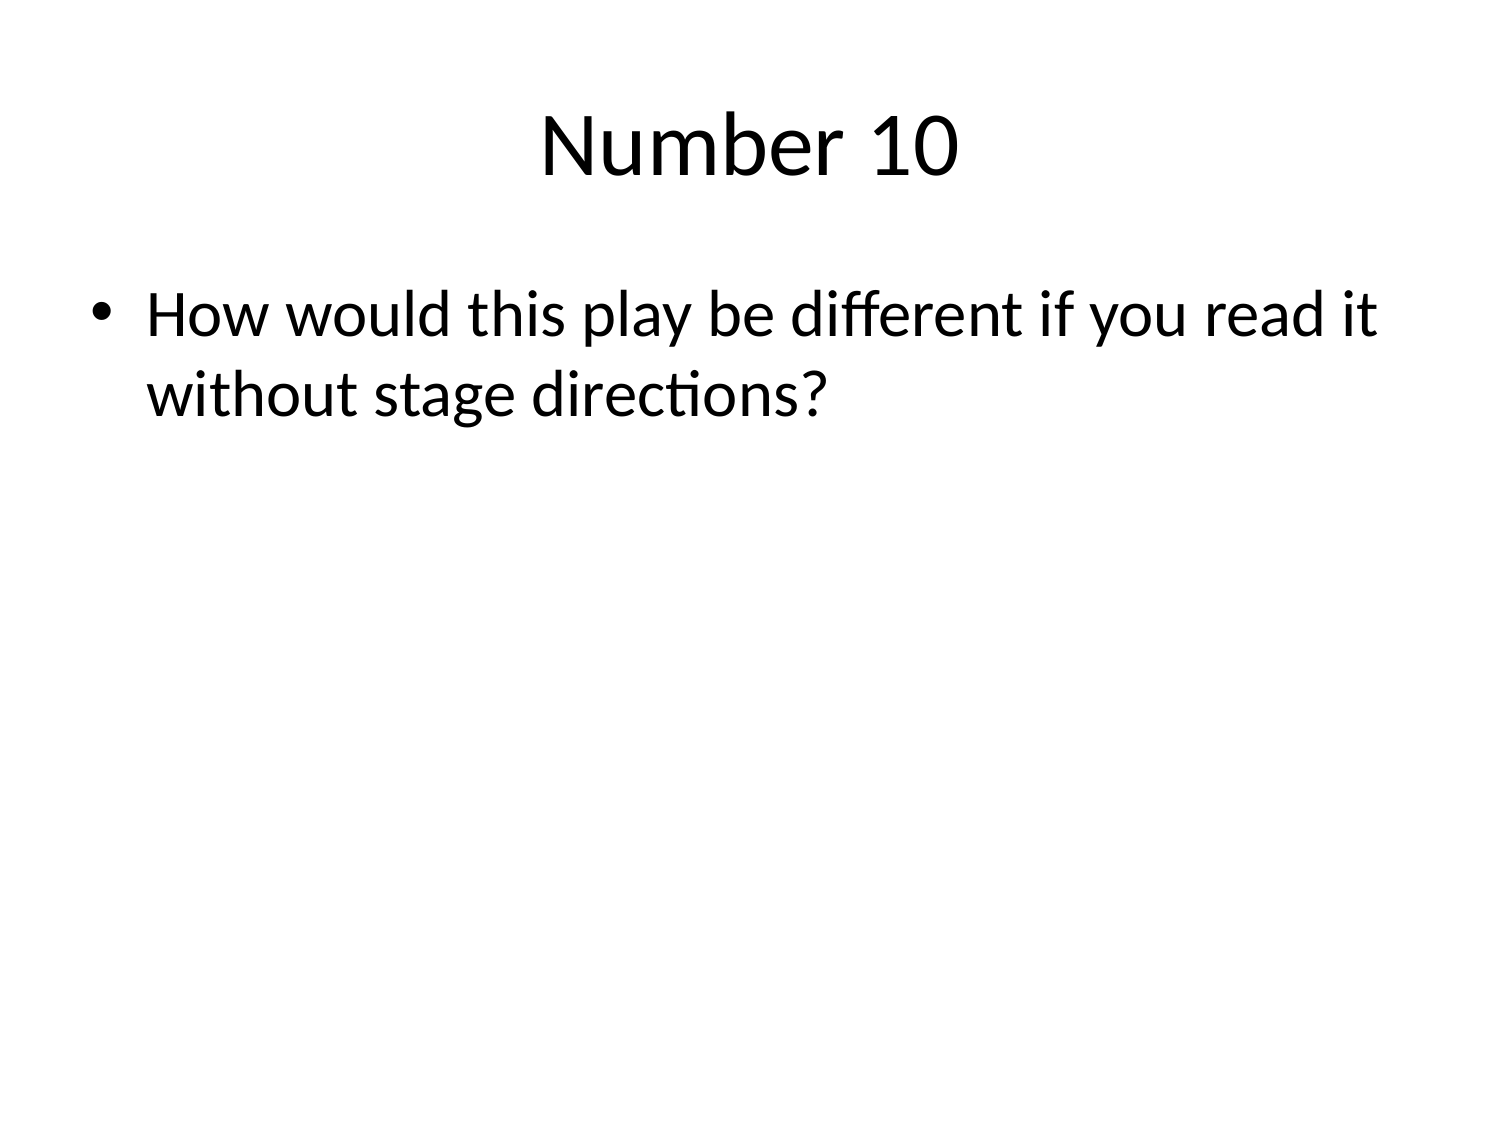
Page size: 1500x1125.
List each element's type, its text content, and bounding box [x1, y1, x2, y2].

title Number 10 [75, 45, 1425, 233]
list How would this play be different if you read it without stage directions? [75, 262, 1425, 1005]
